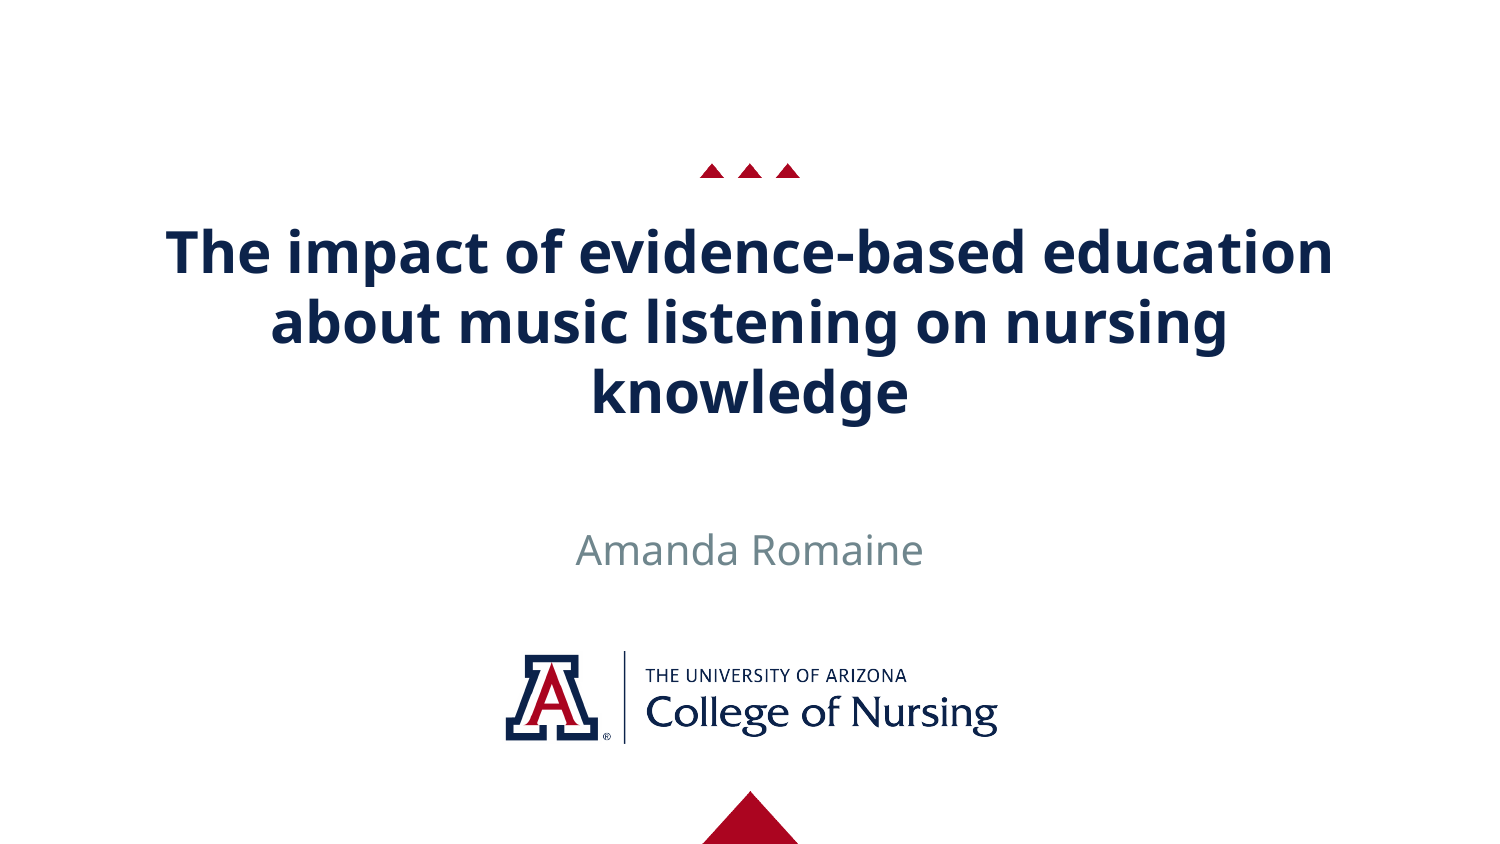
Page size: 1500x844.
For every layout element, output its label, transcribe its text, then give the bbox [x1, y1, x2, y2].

picture [702, 791, 798, 844]
picture [502, 654, 998, 744]
picture [699, 163, 800, 178]
title The impact of evidence-based education about music listening on nursing knowledge [112, 230, 1388, 411]
subtitle Amanda Romaine [225, 517, 1275, 654]
